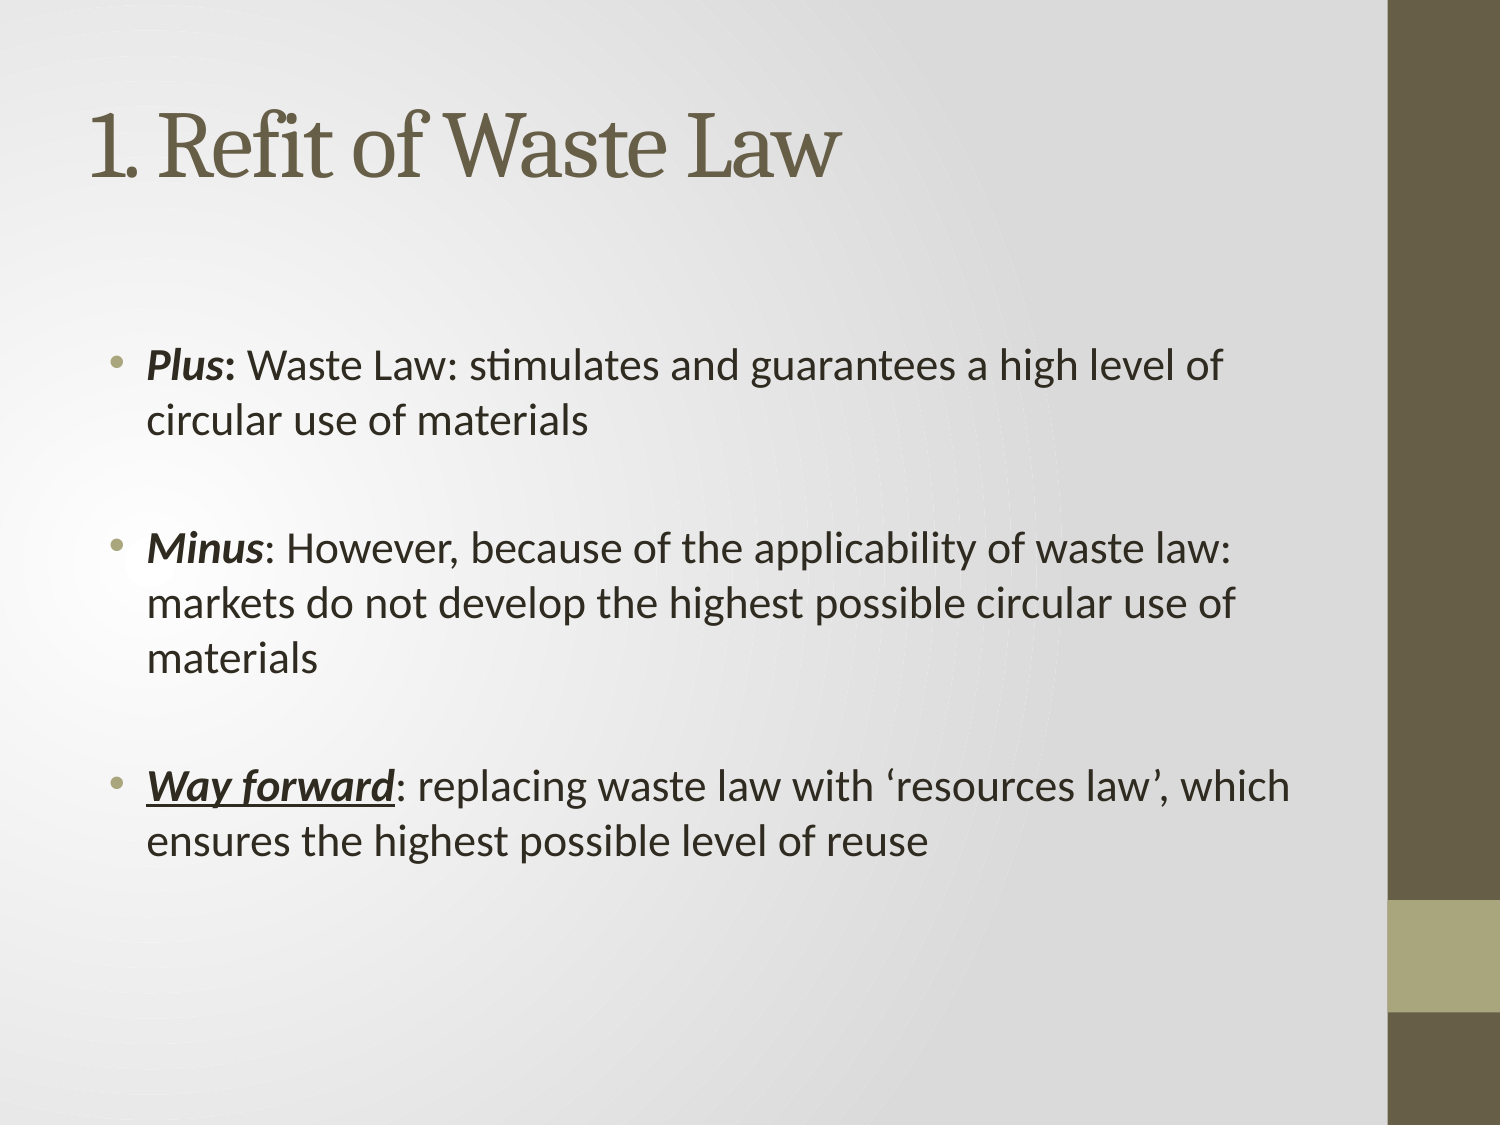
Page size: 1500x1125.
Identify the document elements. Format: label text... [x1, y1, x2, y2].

list Plus: Waste Law: stimulates and guarantees a high level of circular use of materials Minus: However, because of the applicability of waste law: markets do not develop the highest possible circular use of materials Way forward: replacing waste law with ‘resources law’, which ensures the highest possible level of reuse [75, 262, 1325, 1050]
title 1. Refit of Waste Law [75, 45, 1325, 233]
